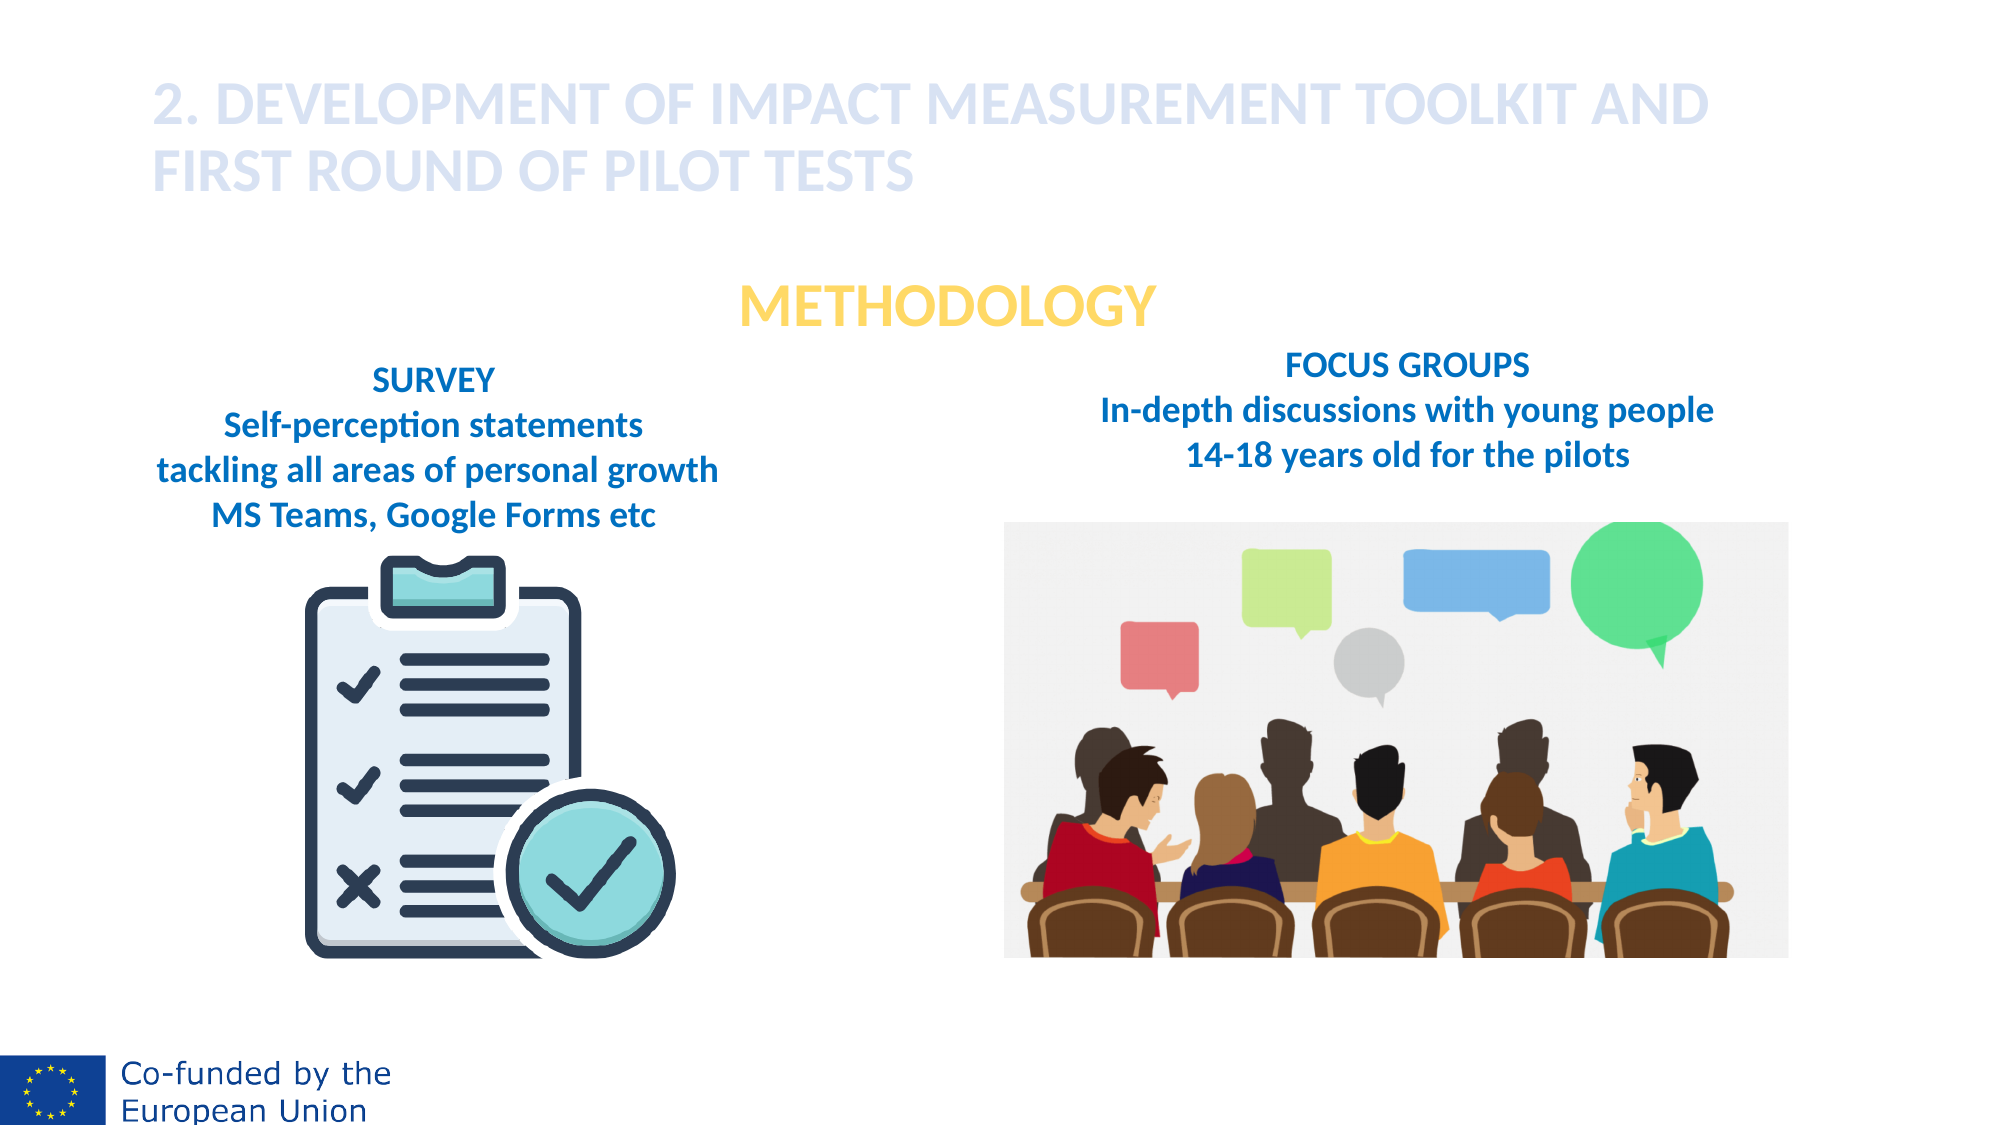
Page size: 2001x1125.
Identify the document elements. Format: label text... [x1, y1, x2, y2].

picture [0, 1030, 428, 1125]
picture [256, 522, 725, 991]
text_box SURVEY Self-perception statements tackling all areas of personal growth MS Teams, Google Forms etc [119, 347, 749, 543]
text_box FOCUS GROUPS In-depth discussions with young people 14-18 years old for the pilots [1063, 332, 1753, 483]
title 2. DEVELOPMENT OF IMPACT MEASUREMENT TOOLKIT AND FIRST ROUND OF PILOT TESTS [137, 59, 1863, 216]
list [1001, 522, 1793, 959]
text_box METHODOLOGY [723, 256, 1177, 347]
